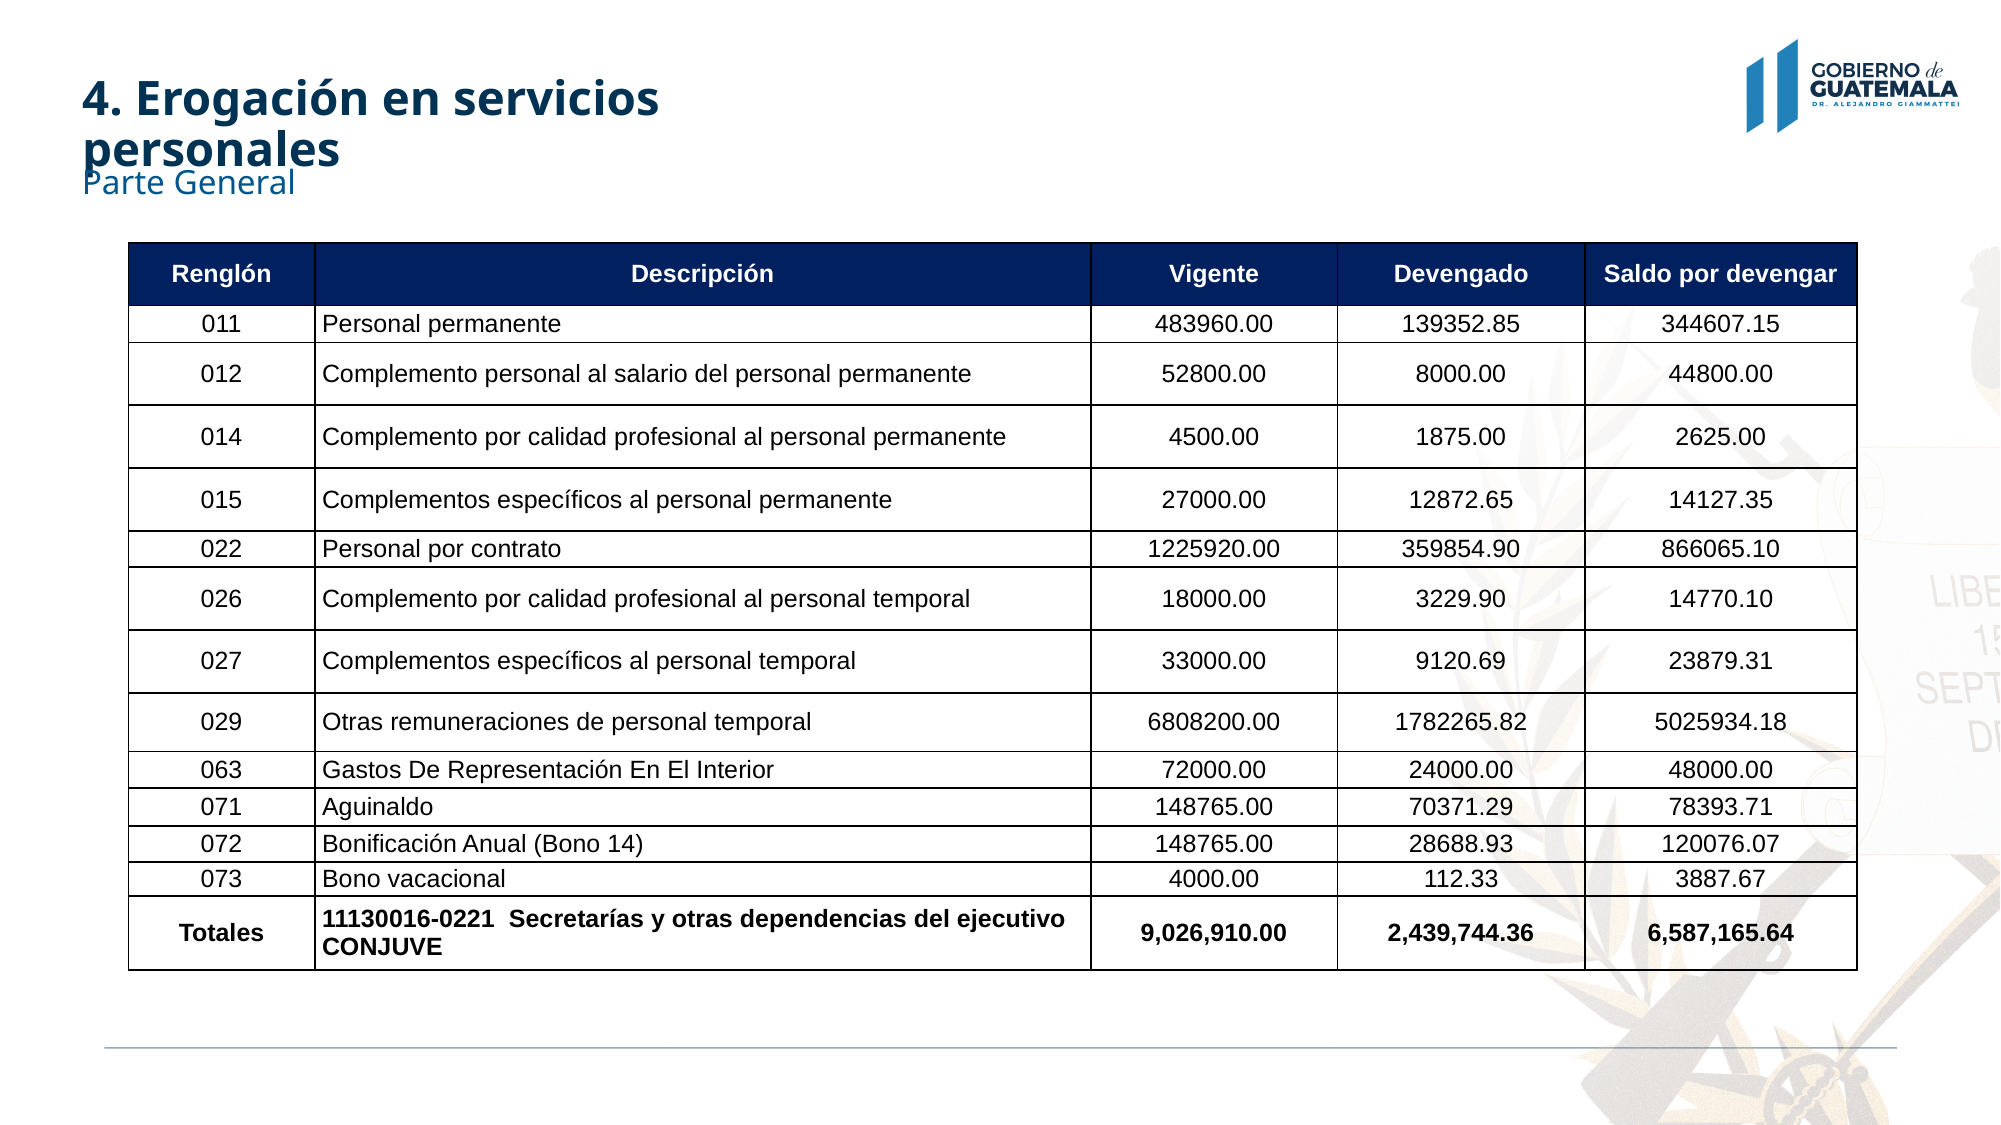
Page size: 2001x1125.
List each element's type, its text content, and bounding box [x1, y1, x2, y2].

table_cell Personal por contrato [316, 532, 1090, 566]
table_cell 027 [129, 631, 314, 692]
table_header Devengado [1338, 244, 1584, 305]
picture [0, 0, 2001, 1125]
table_cell 27000.00 [1092, 469, 1337, 530]
table_cell 012 [129, 343, 314, 404]
table_cell 073 [129, 863, 314, 895]
table_cell 072 [129, 827, 314, 861]
table_cell Personal permanente [316, 306, 1090, 342]
table_cell Otras remuneraciones de personal temporal [316, 694, 1090, 751]
table_header Saldo por devengar [1586, 244, 1856, 305]
table_cell 3887.67 [1586, 863, 1856, 895]
table_header Renglón [129, 244, 314, 305]
table_cell 24000.00 [1338, 752, 1584, 787]
table_cell 78393.71 [1586, 789, 1856, 825]
table_cell Complementos específicos al personal temporal [316, 631, 1090, 692]
table_cell 2,439,744.36 [1338, 897, 1584, 969]
table_cell 120076.07 [1586, 827, 1856, 861]
table_cell 12872.65 [1338, 469, 1584, 530]
table_cell 1875.00 [1338, 406, 1584, 467]
table_cell 112.33 [1338, 863, 1584, 895]
table_cell 063 [129, 752, 314, 787]
table_cell 18000.00 [1092, 568, 1337, 629]
table_cell Complemento por calidad profesional al personal temporal [316, 568, 1090, 629]
table_cell 1225920.00 [1092, 532, 1337, 566]
table_cell 866065.10 [1586, 532, 1856, 566]
table_cell 483960.00 [1092, 306, 1337, 342]
table_cell Complemento personal al salario del personal permanente [316, 343, 1090, 404]
table_cell 11130016-0221 Secretarías y otras dependencias del ejecutivo CONJUVE [316, 897, 1090, 969]
table_cell Aguinaldo [316, 789, 1090, 825]
table_cell 4500.00 [1092, 406, 1337, 467]
table_cell 359854.90 [1338, 532, 1584, 566]
table_cell 148765.00 [1092, 789, 1337, 825]
table_cell 28688.93 [1338, 827, 1584, 861]
table_cell 48000.00 [1586, 752, 1856, 787]
table_header Vigente [1092, 244, 1337, 305]
table_cell 23879.31 [1586, 631, 1856, 692]
table_cell 44800.00 [1586, 343, 1856, 404]
table_cell 344607.15 [1586, 306, 1856, 342]
table_cell 9120.69 [1338, 631, 1584, 692]
text_box Parte General [66, 125, 878, 243]
table_cell 2625.00 [1586, 406, 1856, 467]
table_cell Totales [129, 897, 314, 969]
table_cell 5025934.18 [1586, 694, 1856, 751]
table_cell 011 [129, 306, 314, 342]
table_cell 9,026,910.00 [1092, 897, 1337, 969]
table_cell 026 [129, 568, 314, 629]
table_cell 14127.35 [1586, 469, 1856, 530]
table_cell 72000.00 [1092, 752, 1337, 787]
table_cell 022 [129, 532, 314, 566]
table_cell 6808200.00 [1092, 694, 1337, 751]
table_cell Bonificación Anual (Bono 14) [316, 827, 1090, 861]
table_cell Complemento por calidad profesional al personal permanente [316, 406, 1090, 467]
table_cell 6,587,165.64 [1586, 897, 1856, 969]
table_cell 029 [129, 694, 314, 751]
table_cell 33000.00 [1092, 631, 1337, 692]
table_header Descripción [316, 244, 1090, 305]
table_cell 70371.29 [1338, 789, 1584, 825]
table_cell 14770.10 [1586, 568, 1856, 629]
table_cell Complementos específicos al personal permanente [316, 469, 1090, 530]
table_cell Gastos De Representación En El Interior [316, 752, 1090, 787]
table_cell 4000.00 [1092, 863, 1337, 895]
table_cell 3229.90 [1338, 568, 1584, 629]
title 4. Erogación en servicios personales [67, 66, 878, 125]
table_cell 139352.85 [1338, 306, 1584, 342]
table_cell 52800.00 [1092, 343, 1337, 404]
table_cell 014 [129, 406, 314, 467]
table_cell 1782265.82 [1338, 694, 1584, 751]
table_cell 8000.00 [1338, 343, 1584, 404]
table_cell 071 [129, 789, 314, 825]
table_cell 015 [129, 469, 314, 530]
table_cell Bono vacacional [316, 863, 1090, 895]
table_cell 148765.00 [1092, 827, 1337, 861]
